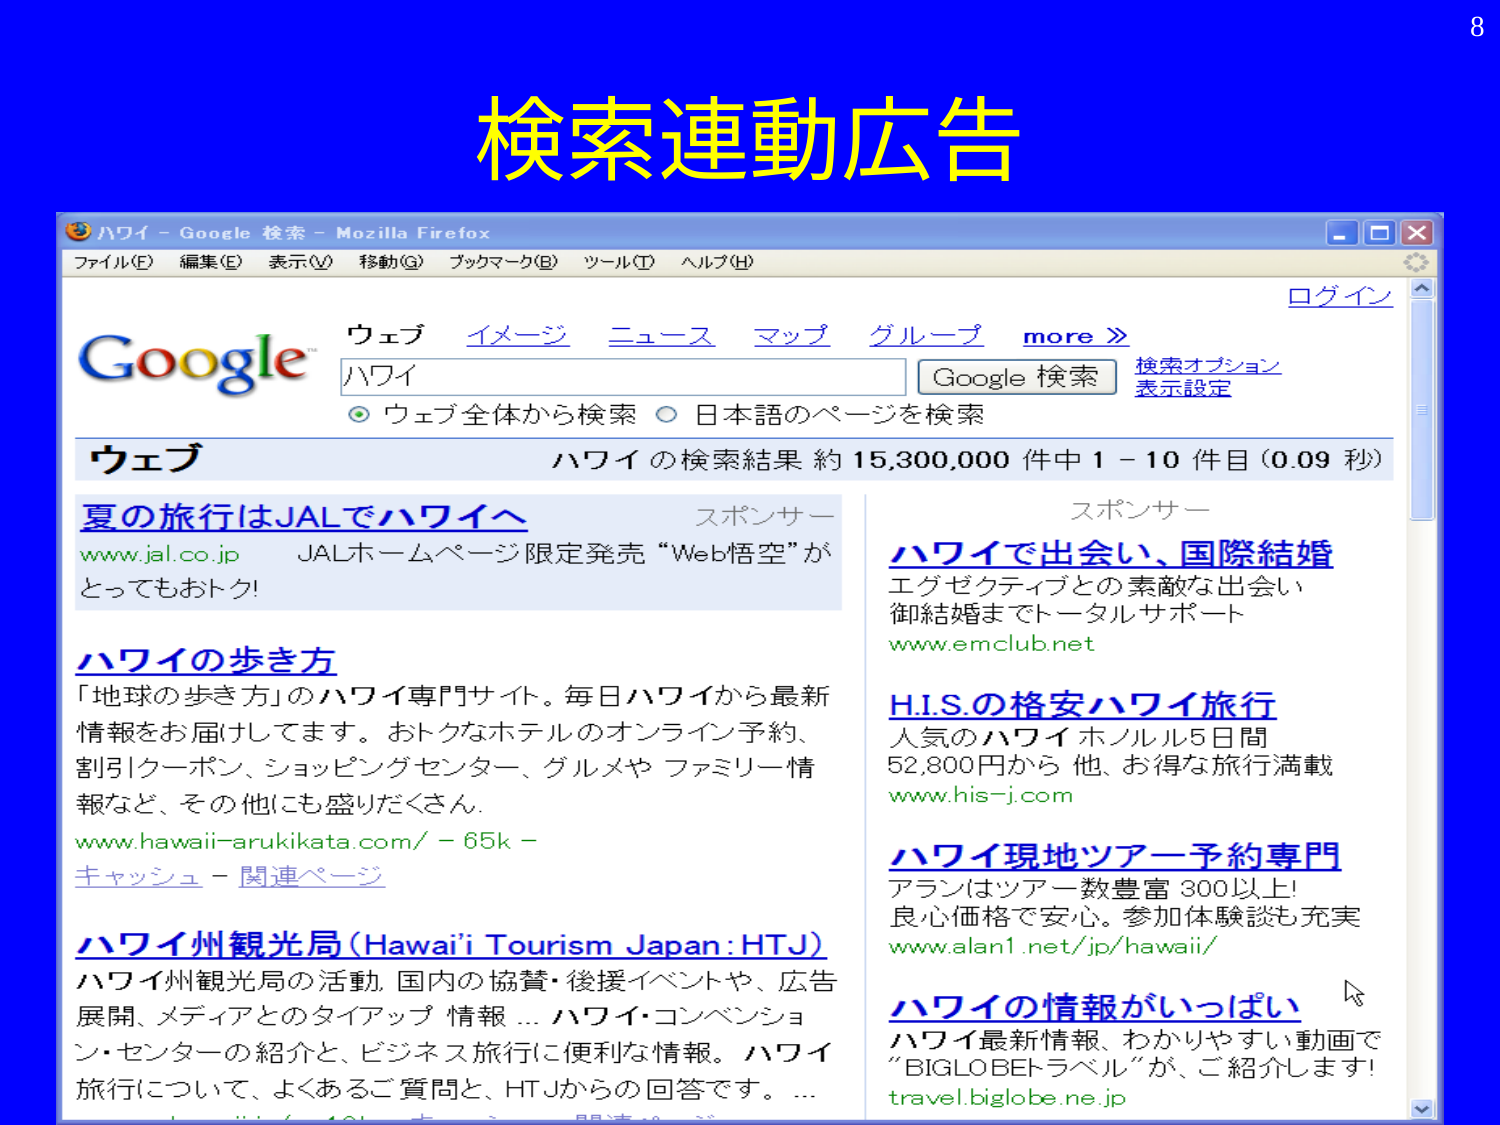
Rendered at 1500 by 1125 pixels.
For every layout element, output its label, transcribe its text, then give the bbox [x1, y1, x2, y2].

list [56, 211, 1444, 1125]
title 検索連動広告 [112, 42, 1388, 210]
slide_number 8 [1187, 0, 1500, 76]
